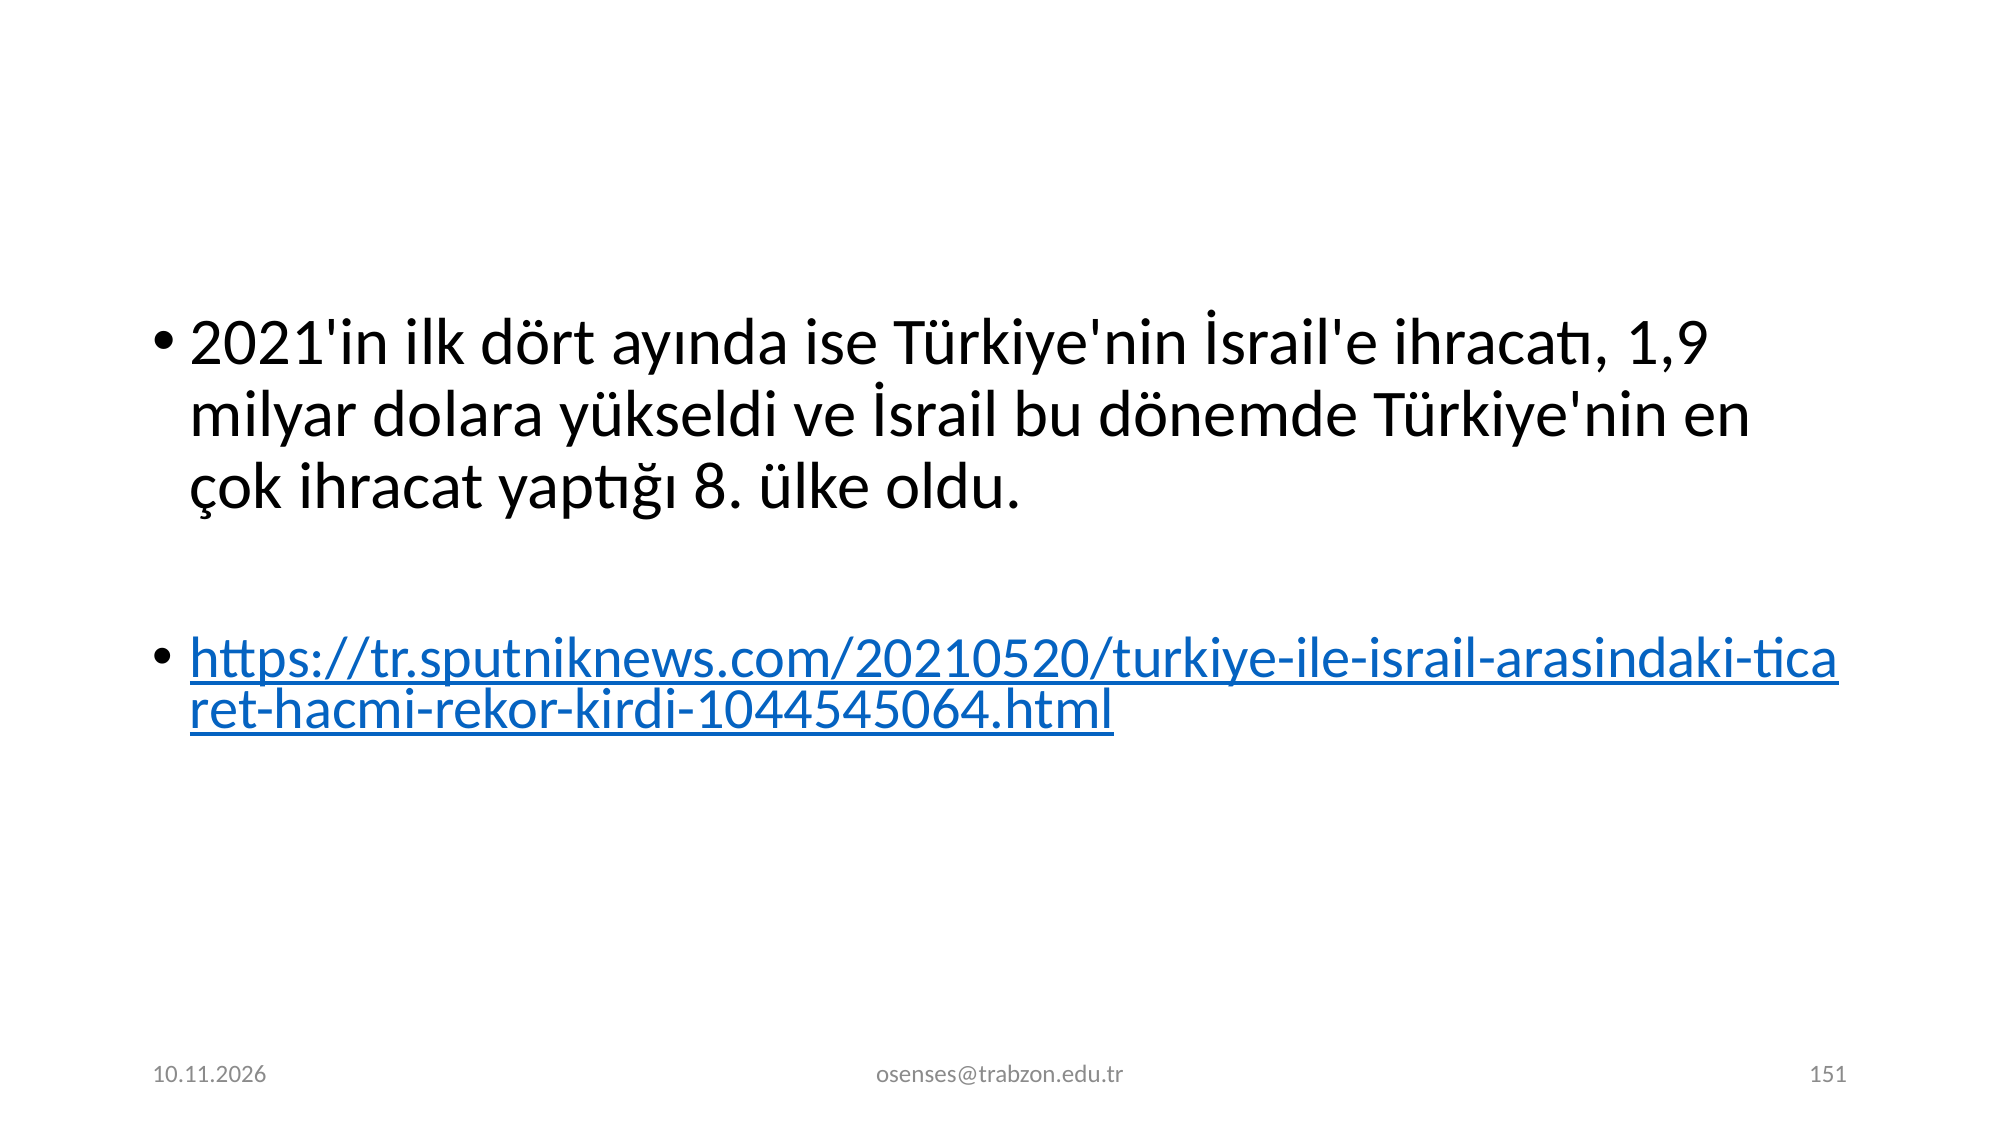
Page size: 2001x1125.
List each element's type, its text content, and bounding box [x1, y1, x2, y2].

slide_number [137, 1042, 588, 1103]
slide_number 151 [1412, 1042, 1863, 1103]
footer osenses@trabzon.edu.tr [662, 1042, 1338, 1103]
list 2021'in ilk dört ayında ise Türkiye'nin İsrail'e ihracatı, 1,9 milyar dolara yükseldi ve İsrail bu dönemde Türkiye'nin en çok ihracat yaptığı 8. ülke oldu. https://tr.sputniknews.com/20210520/turkiye-ile-israil-arasindaki-ticaret-hacmi-rekor-kirdi-1044545064.html [137, 299, 1863, 1014]
